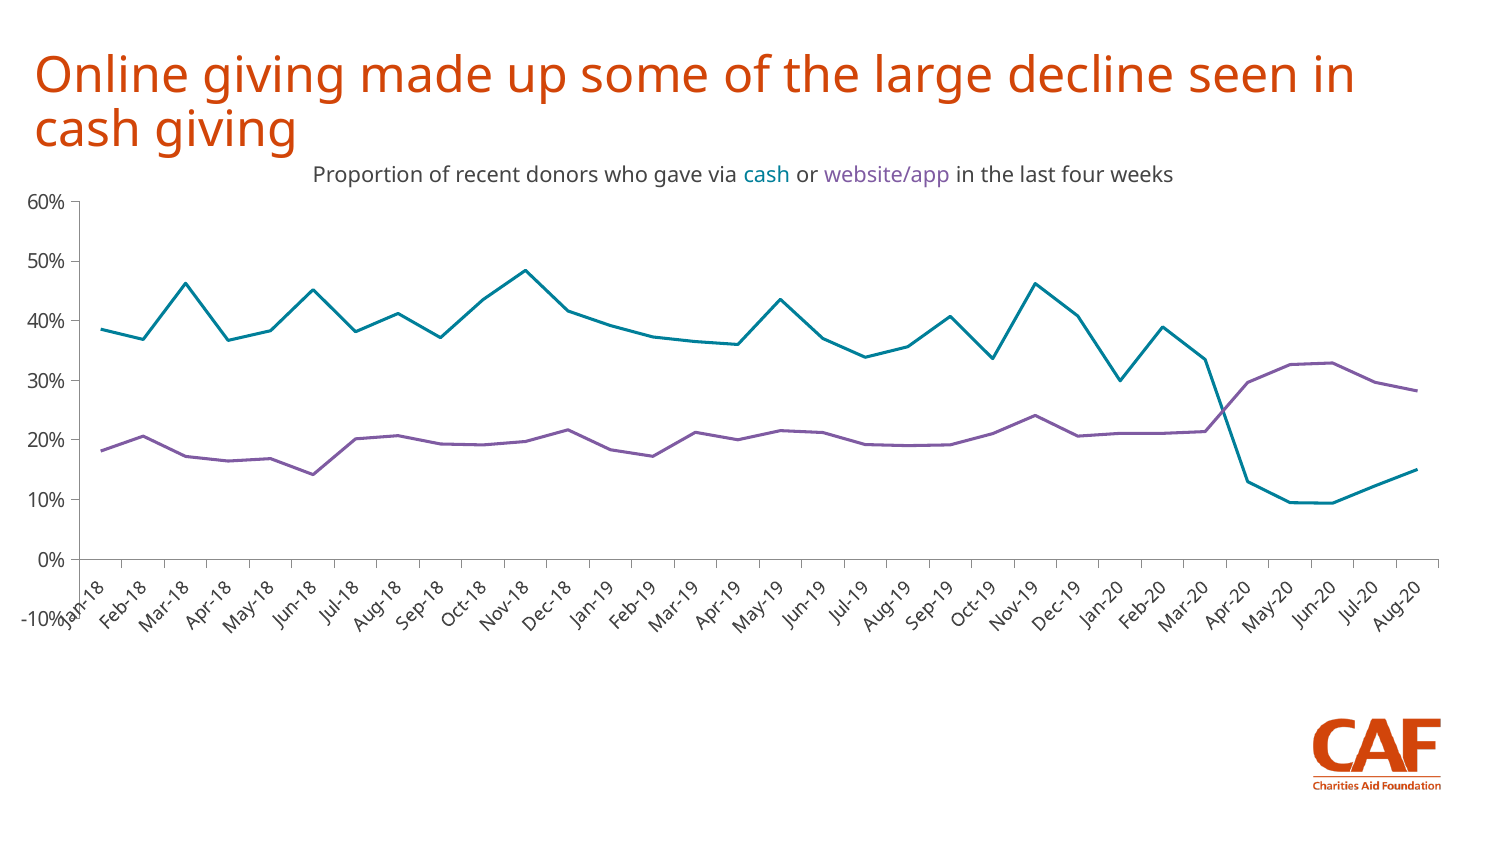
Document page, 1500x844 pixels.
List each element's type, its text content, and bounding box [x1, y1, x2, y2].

picture [1312, 718, 1441, 790]
chart [20, 177, 1463, 675]
text_box Online giving made up some of the large decline seen in cash giving [19, 42, 1412, 96]
text_box Proportion of recent donors who gave via cash or website/app in the last four weeks [47, 156, 1440, 177]
